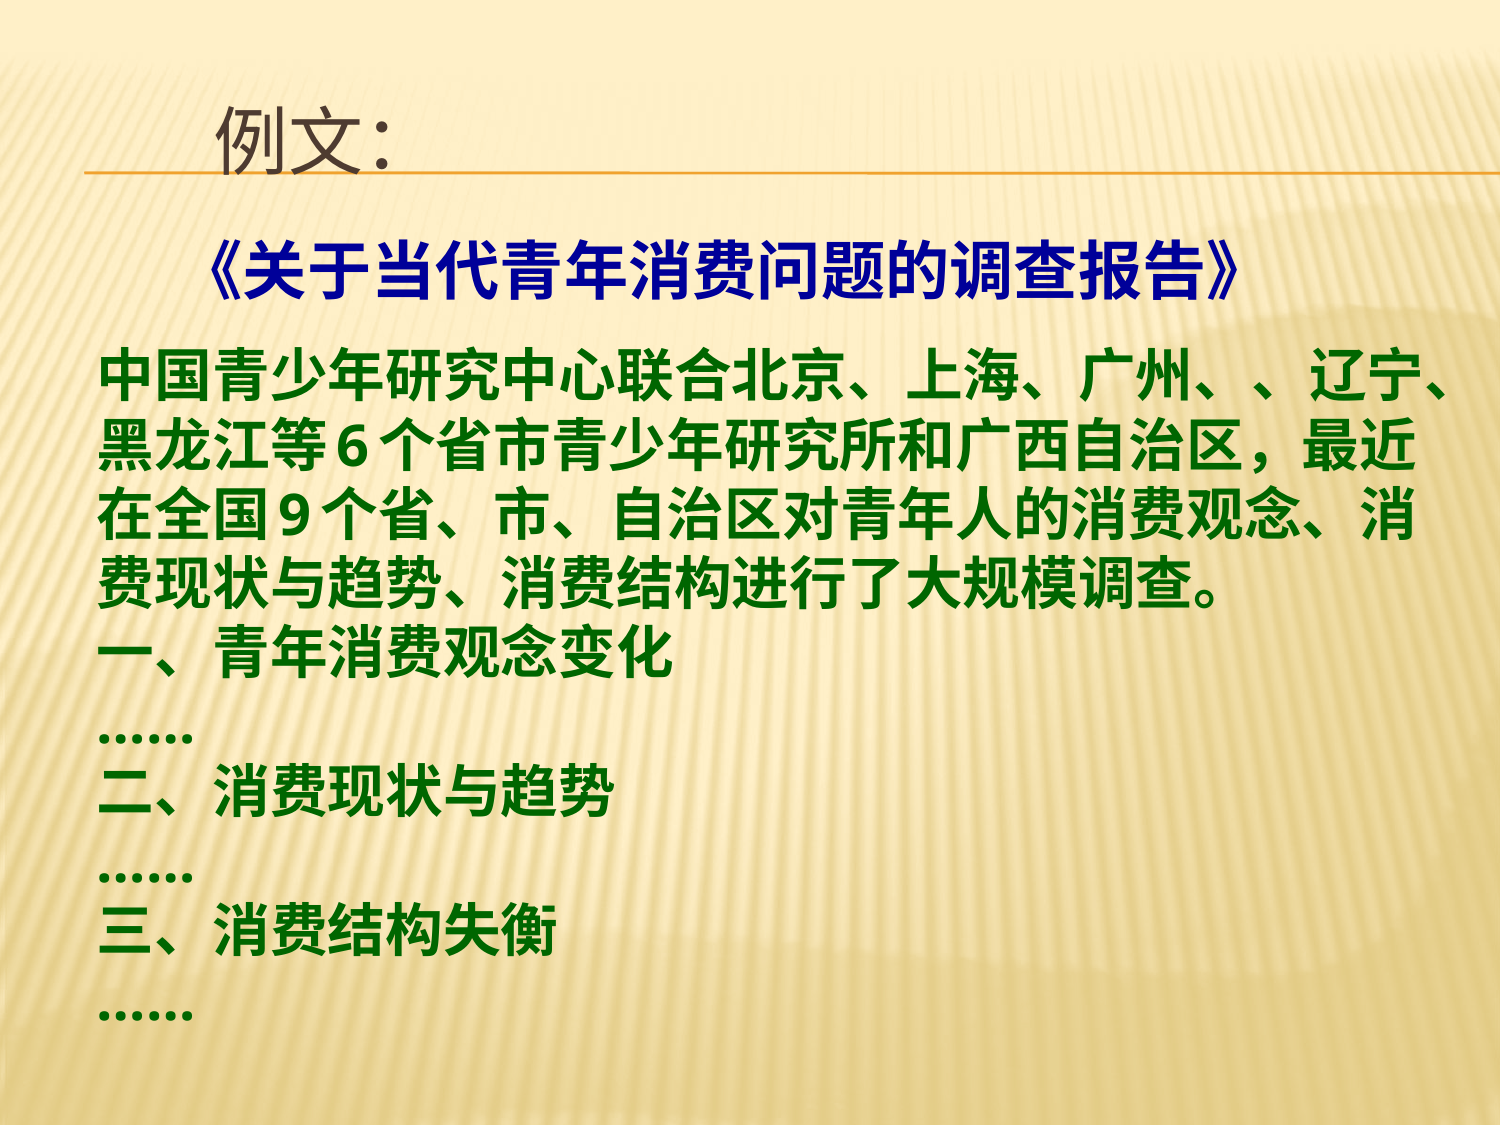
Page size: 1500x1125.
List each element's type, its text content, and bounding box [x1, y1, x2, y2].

text_box 《关于当代青年消费问题的调查报告》 [164, 222, 1372, 317]
title 例文： [199, 70, 1500, 208]
text_box 中国青少年研究中心联合北京、上海、广州、、辽宁、黑龙江等6个省市青少年研究所和广西自治区，最近在全国9个省、市、自治区对青年人的消费观念、消费现状与趋势、消费结构进行了大规模调查。 一、青年消费观念变化 …… 二、消费现状与趋势 …… 三、消费结构失衡 …… [82, 328, 1442, 1043]
